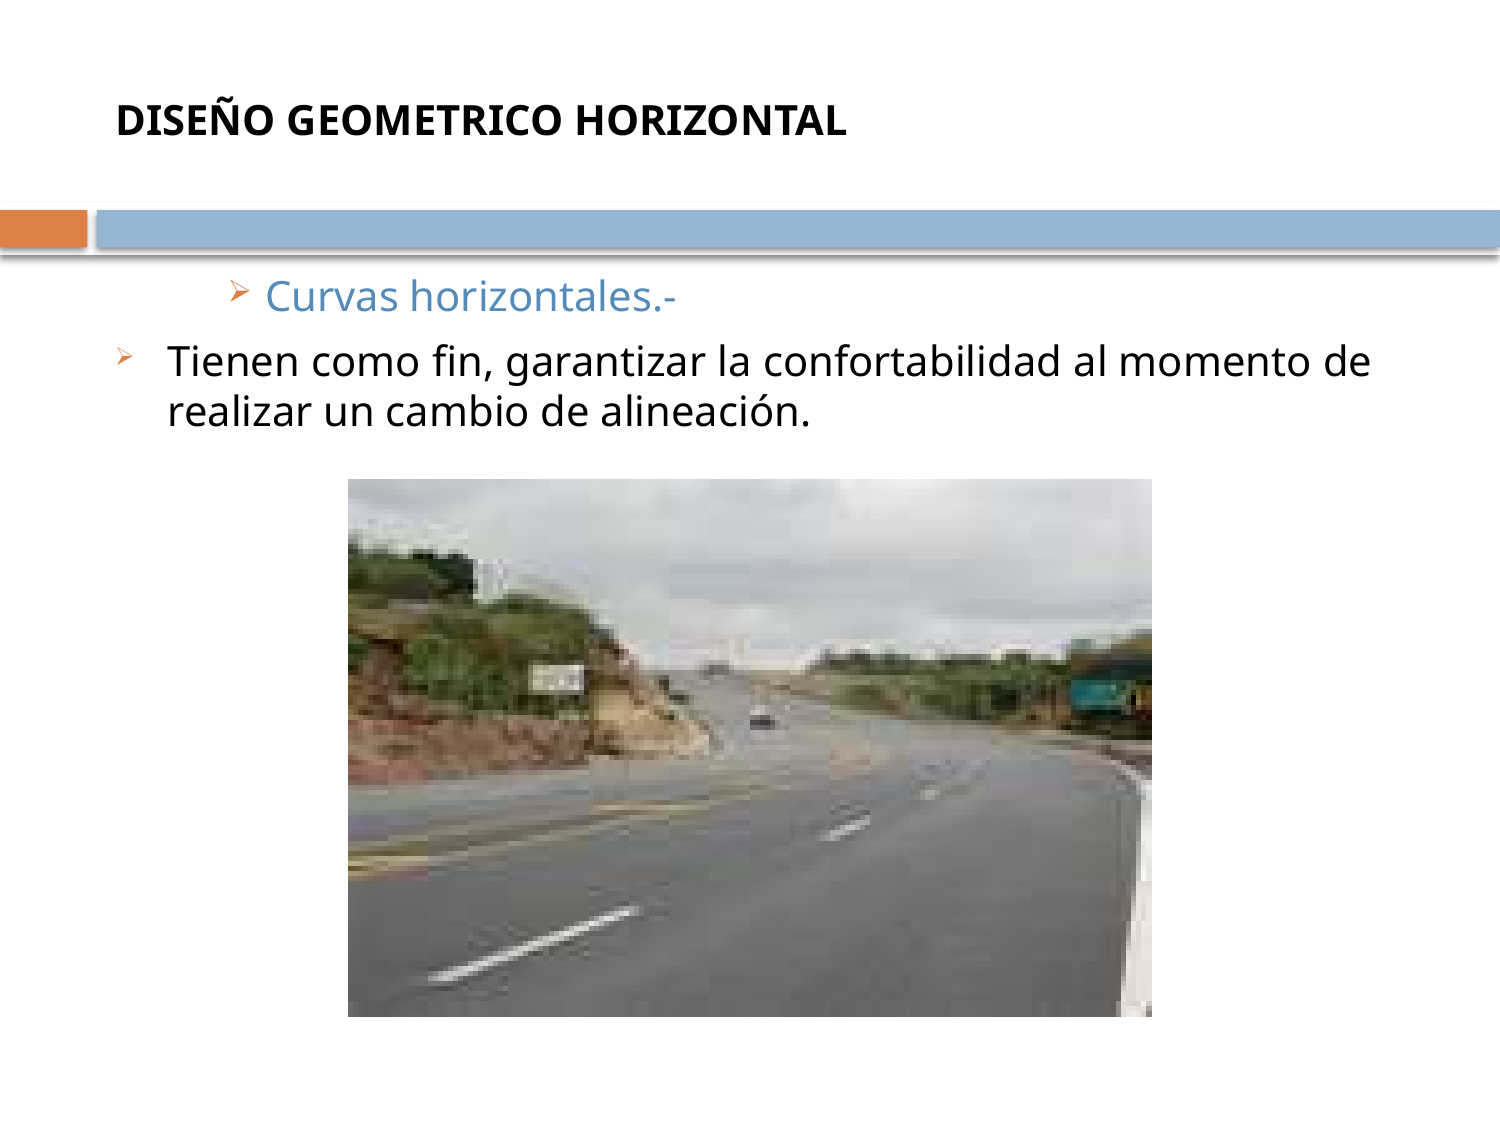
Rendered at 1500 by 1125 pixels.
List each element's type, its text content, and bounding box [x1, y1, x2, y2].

title DISEÑO GEOMETRICO HORIZONTAL [100, 37, 1438, 200]
list Curvas horizontales.- Tienen como fin, garantizar la confortabilidad al momento de realizar un cambio de alineación. [100, 262, 1388, 504]
picture [347, 479, 1152, 1018]
